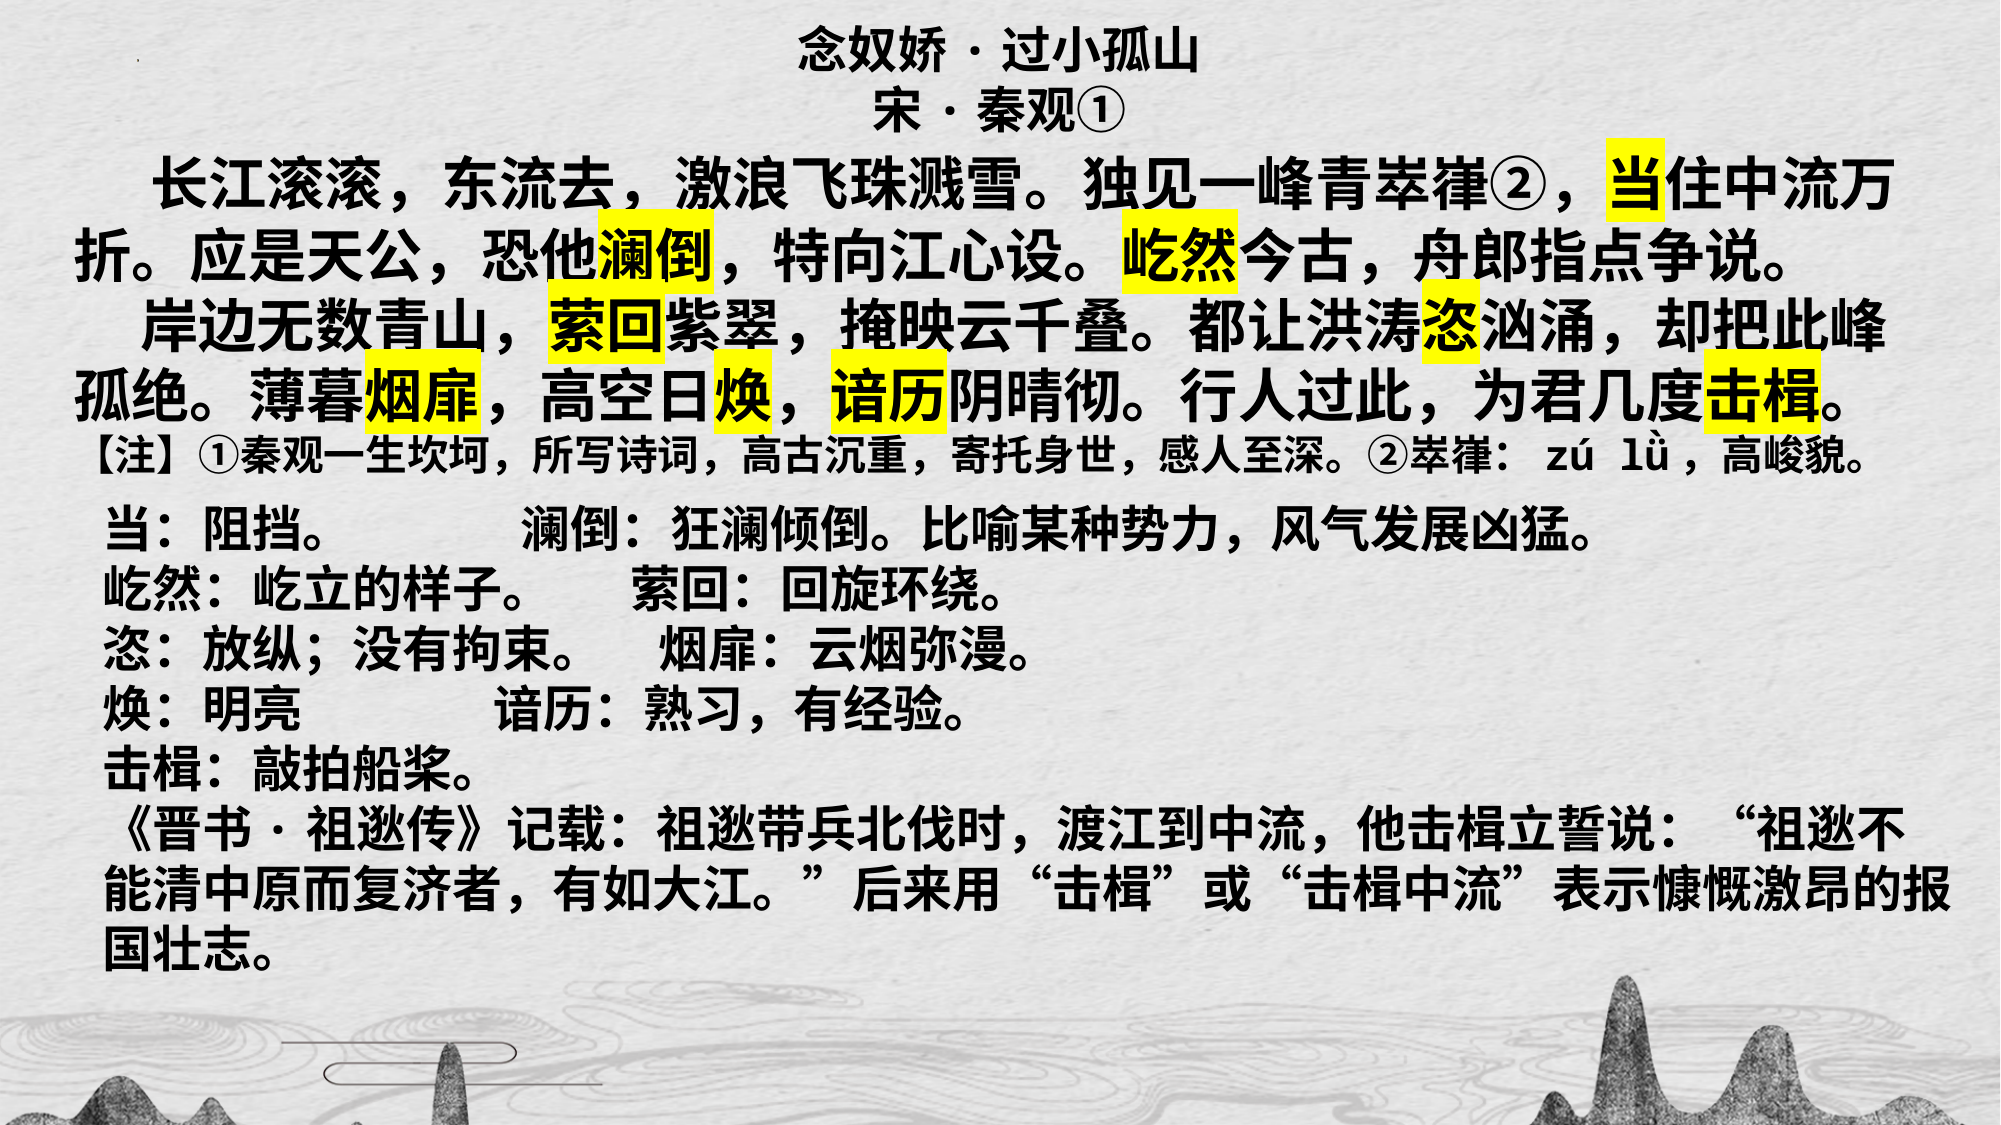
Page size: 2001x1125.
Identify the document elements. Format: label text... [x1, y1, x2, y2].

picture [0, 0, 2001, 1125]
text_box 当：阻挡。 澜倒：狂澜倾倒。比喻某种势力，风气发展凶猛。 屹然：屹立的样子。 萦回：回旋环绕。 恣：放纵；没有拘束。 烟扉：云烟弥漫。 焕：明亮 谙历：熟习，有经验。 击楫：敲拍船桨。 《晋书·祖逖传》记载：祖逖带兵北伐时，渡江到中流，他击楫立誓说：“祖逖不能清中原而复济者，有如大江。”后来用“击楫”或“击楫中流”表示慷慨激昂的报国壮志。 [87, 410, 1970, 985]
text_box 念奴娇·过小孤山 宋·秦观① 长江滚滚，东流去，激浪飞珠溅雪。独见一峰青崒嵂②，当住中流万折。应是天公，恐他澜倒，特向江心设。屹然今古，舟郎指点争说。 岸边无数青山，萦回紫翠，掩映云千叠。都让洪涛恣汹涌，却把此峰孤绝。薄暮烟扉，高空日焕，谙历阴晴彻。行人过此，为君几度击楫。 【注】①秦观一生坎坷，所写诗词，高古沉重，寄托身世，感人至深。②崒嵂：zú lǜ，高峻貌。 [58, 0, 1942, 486]
